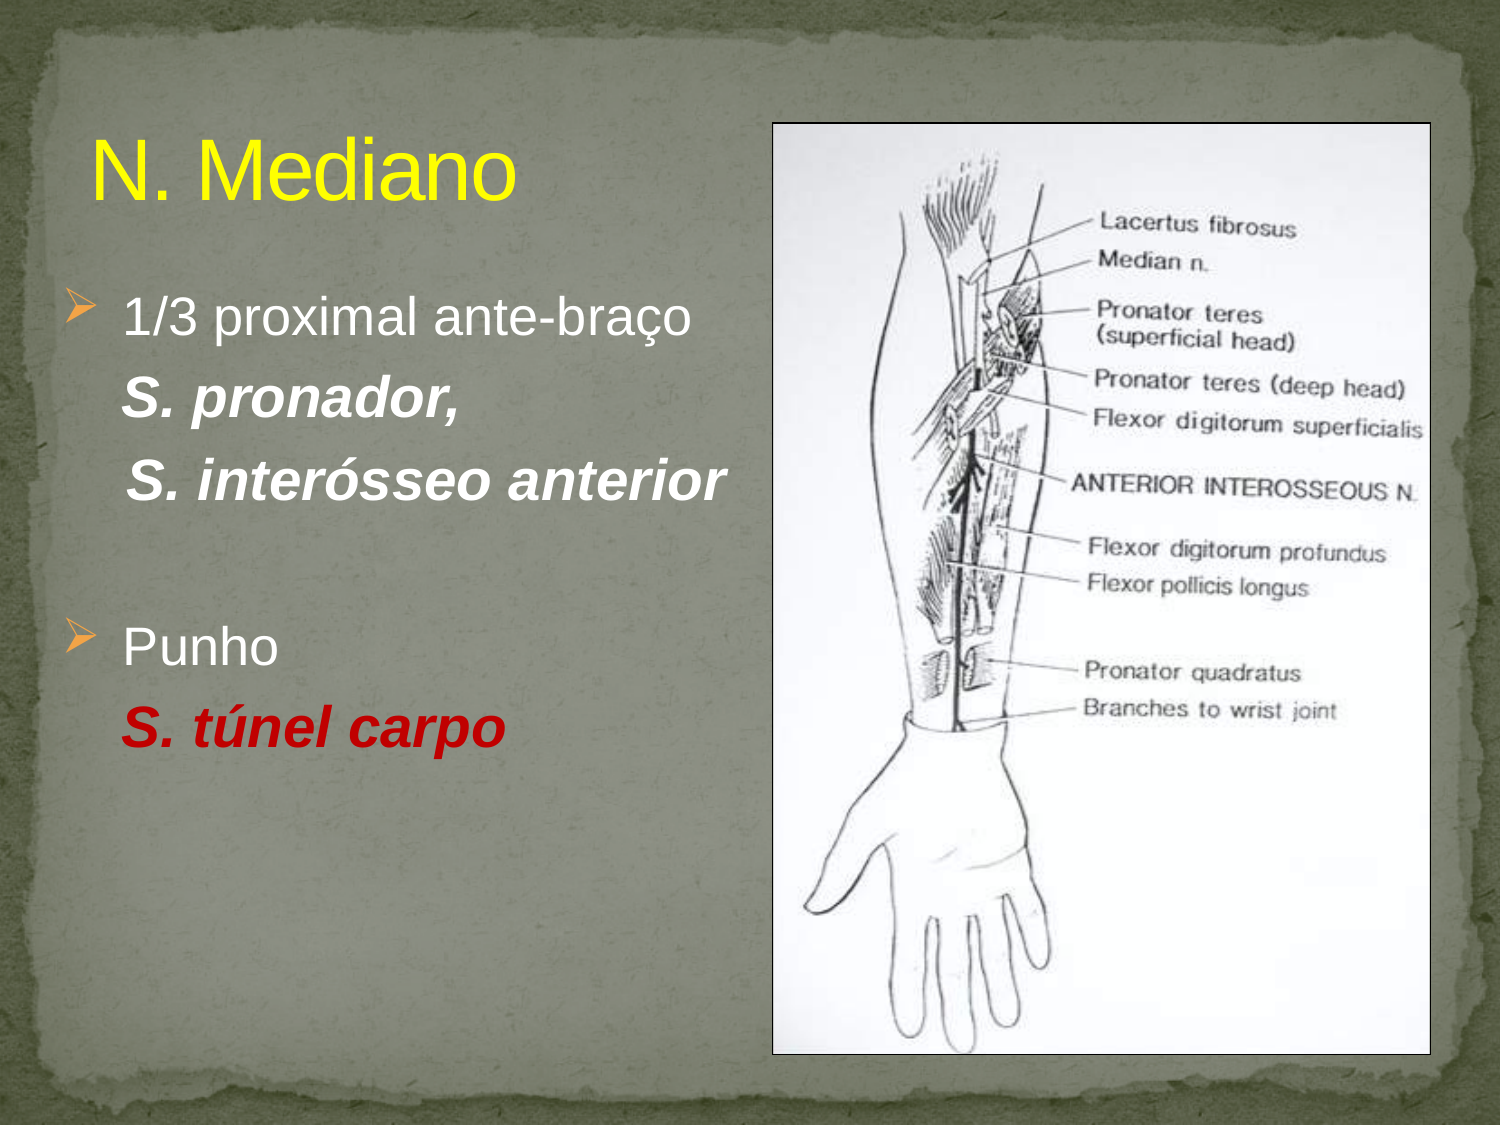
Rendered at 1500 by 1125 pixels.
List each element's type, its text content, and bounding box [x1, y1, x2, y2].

list 1/3 proximal ante-braço S. pronador, S. interósseo anterior Punho S. túnel carpo [46, 269, 762, 1012]
title N. Mediano [74, 24, 1425, 225]
picture [773, 123, 1431, 1055]
